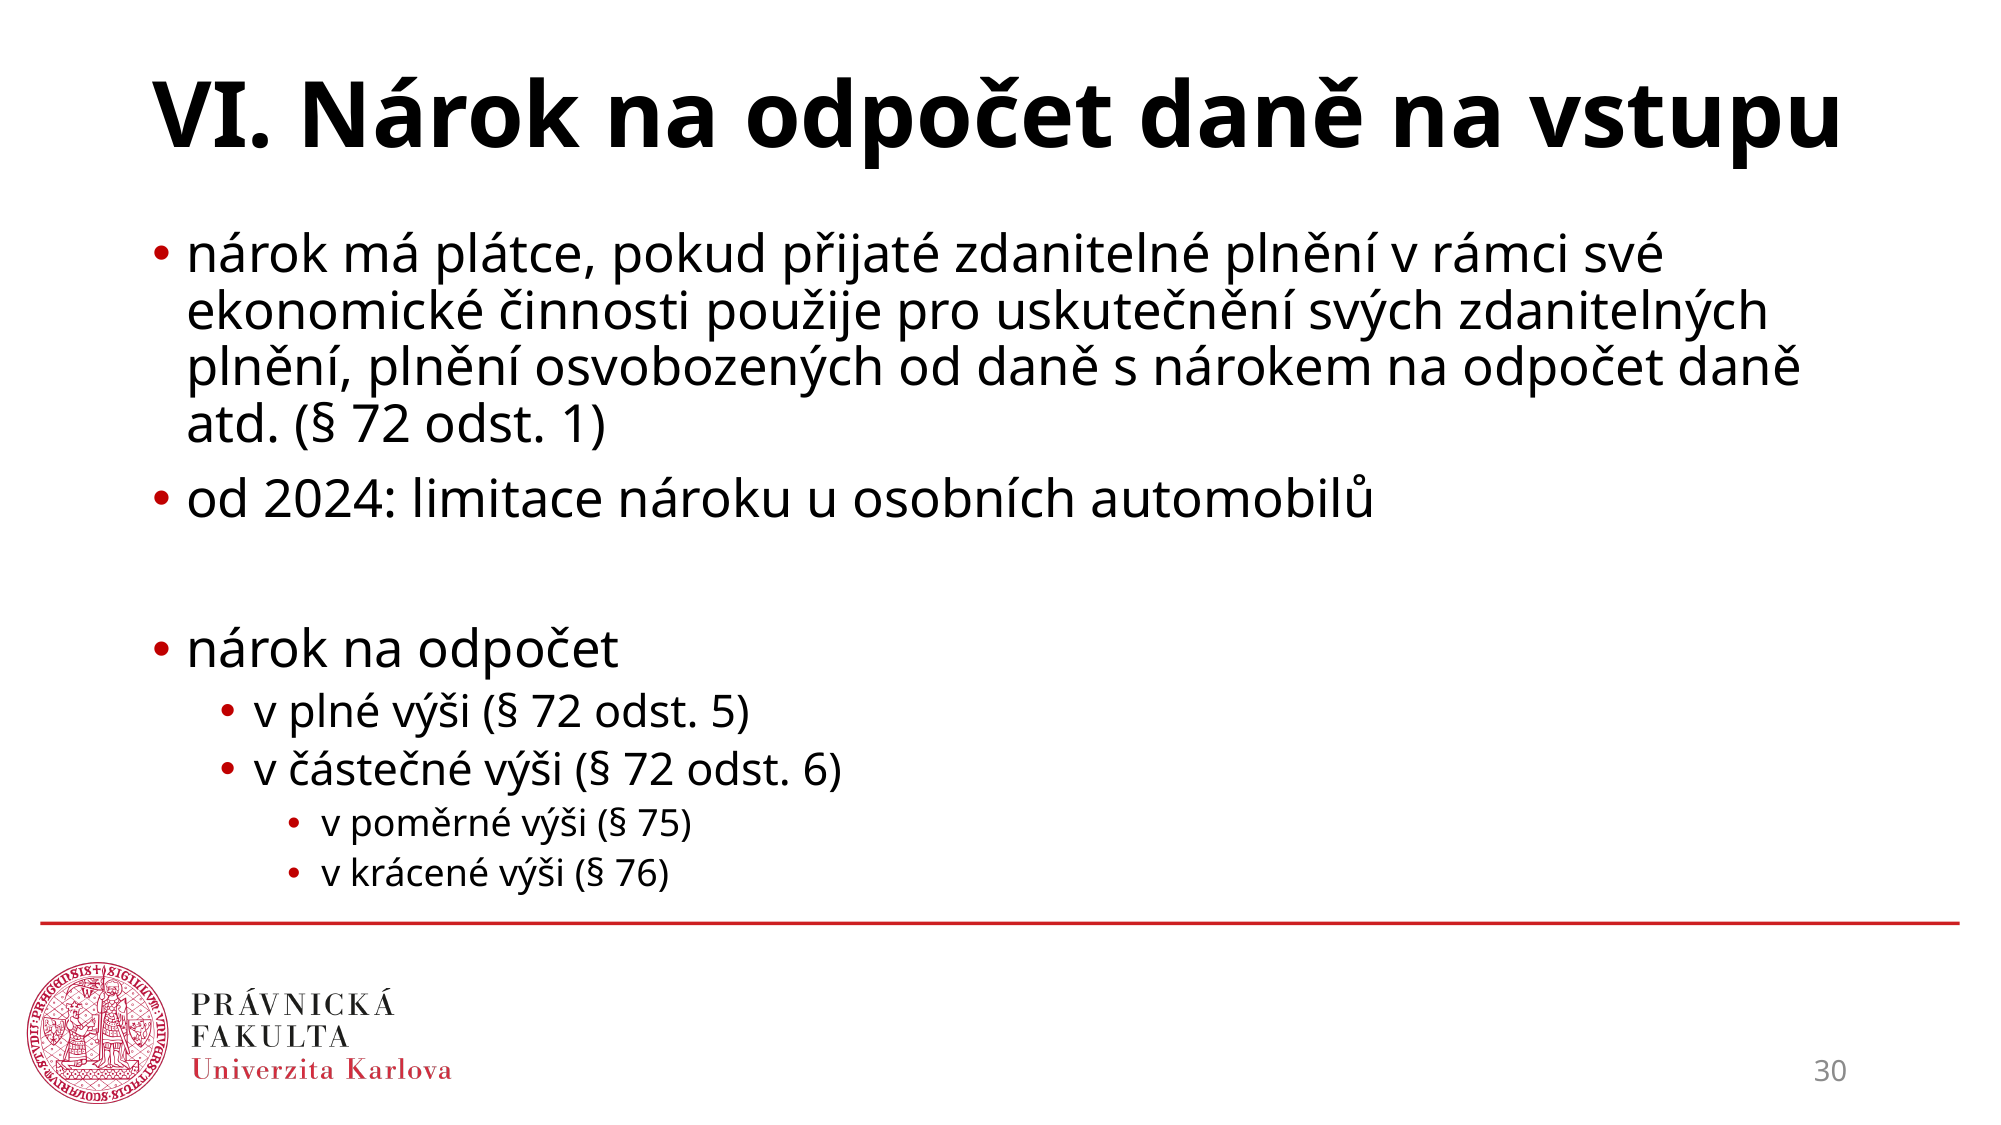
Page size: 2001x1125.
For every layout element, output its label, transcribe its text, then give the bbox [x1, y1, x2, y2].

list nárok má plátce, pokud přijaté zdanitelné plnění v rámci své ekonomické činnosti použije pro uskutečnění svých zdanitelných plnění, plnění osvobozených od daně s nárokem na odpočet daně atd. (§ 72 odst. 1) od 2024: limitace nároku u osobních automobilů nárok na odpočet v plné výši (§ 72 odst. 5) v částečné výši (§ 72 odst. 6) v poměrné výši (§ 75) v krácené výši (§ 76) [137, 220, 1863, 905]
slide_number 30 [1412, 1042, 1863, 1103]
picture [26, 962, 452, 1104]
title VI. Nárok na odpočet daně na vstupu [137, 2, 1863, 220]
